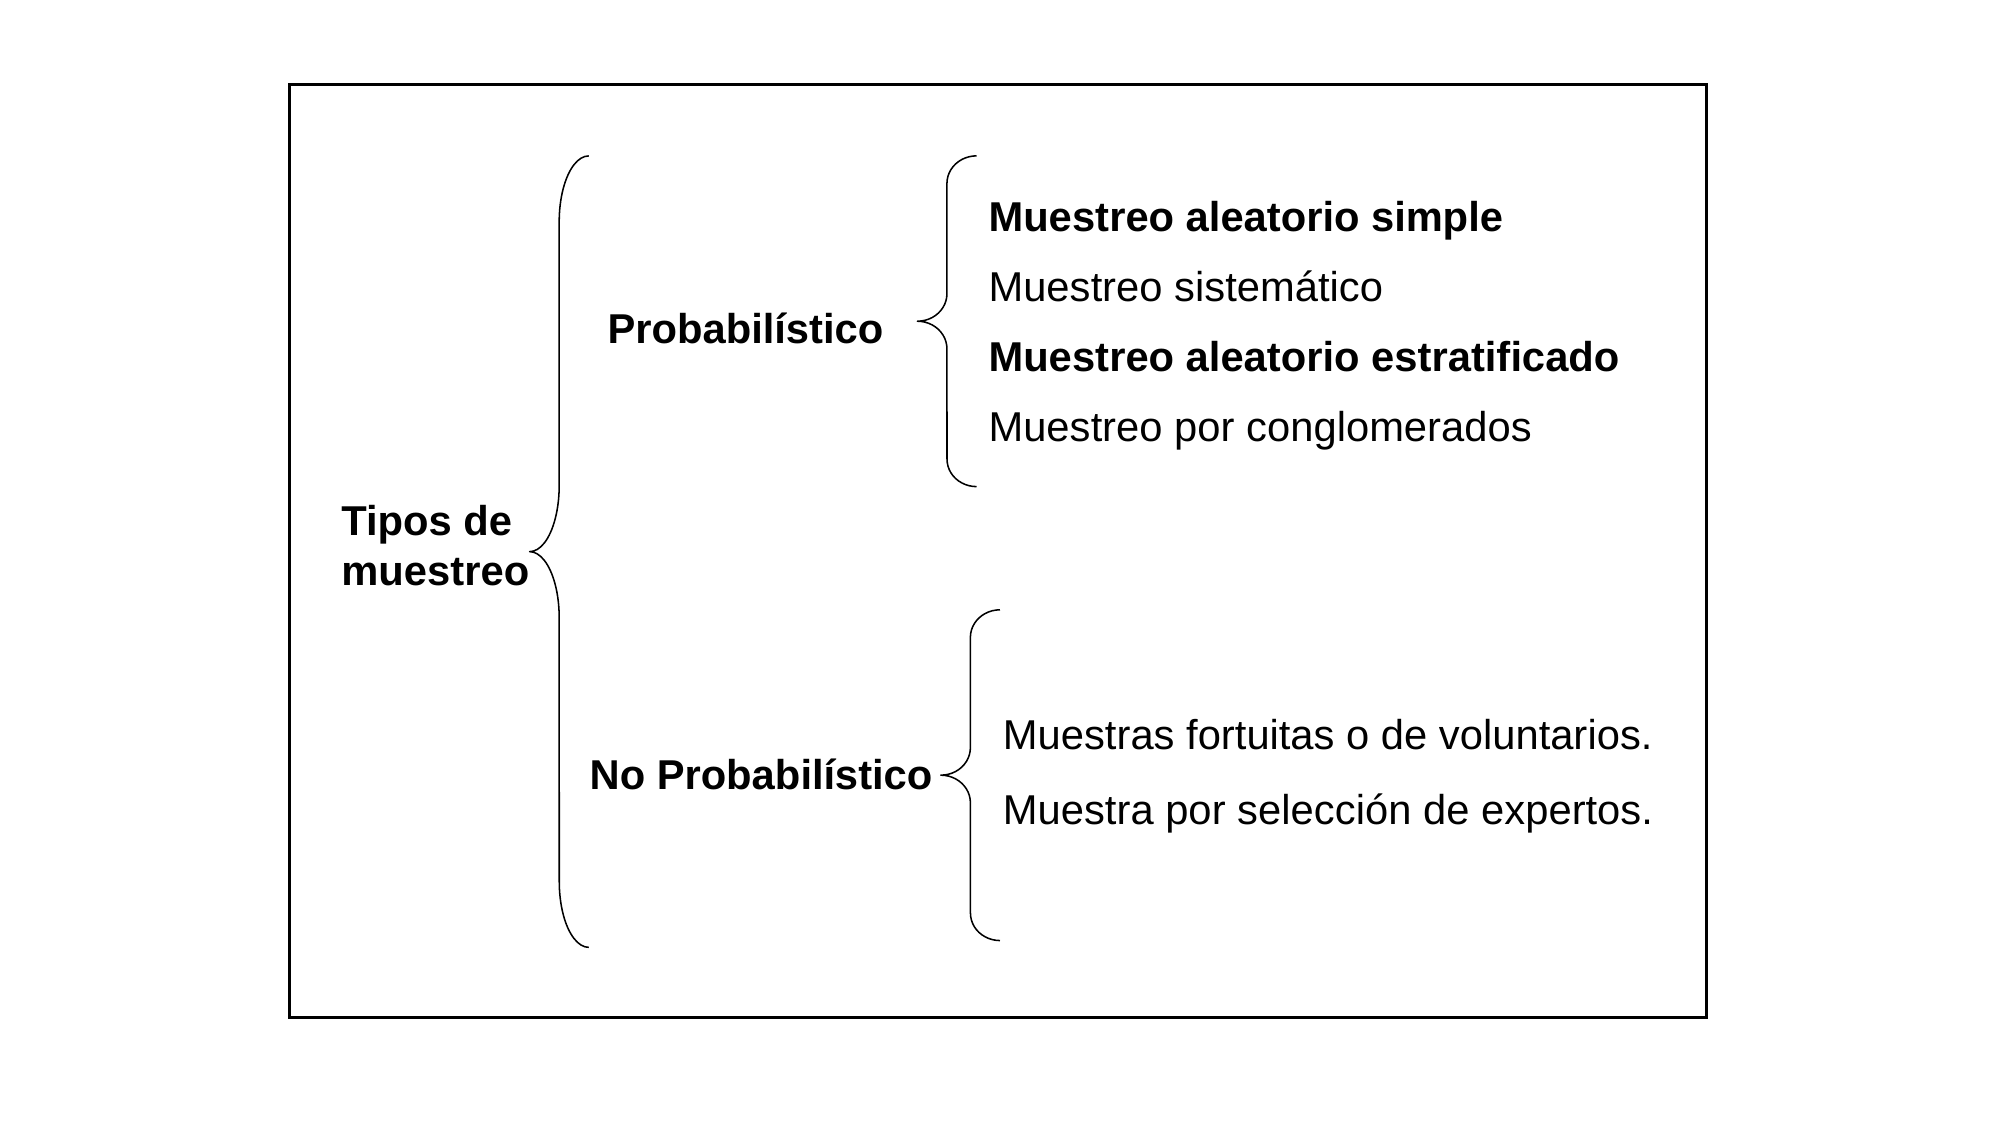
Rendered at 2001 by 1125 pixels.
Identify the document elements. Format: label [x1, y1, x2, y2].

text_box [289, 84, 1707, 1018]
